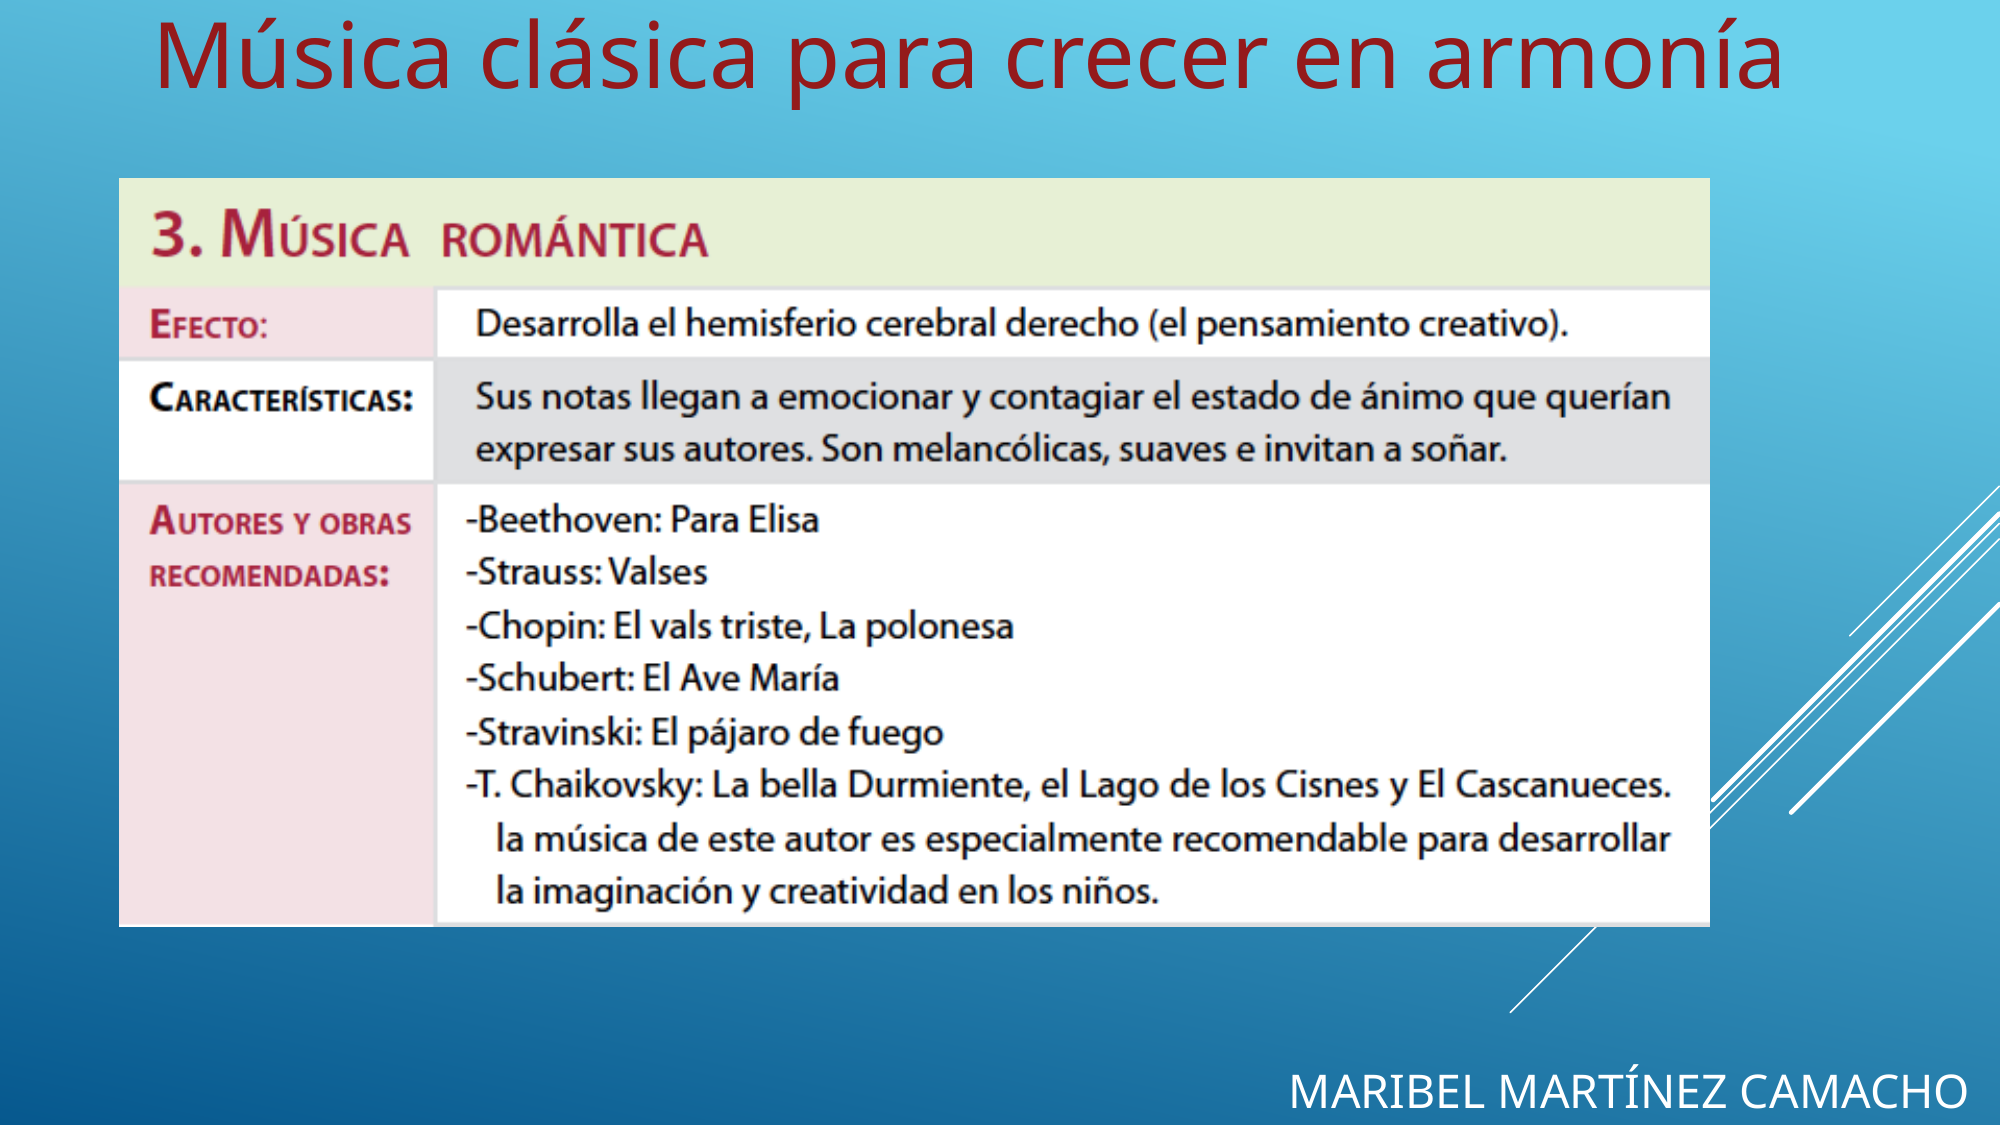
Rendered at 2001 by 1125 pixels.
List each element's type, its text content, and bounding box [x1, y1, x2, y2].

text_box Música clásica para crecer en armonía [0, 0, 1942, 115]
picture [119, 178, 1710, 927]
text_box Maribel Martínez camacho [1259, 1040, 2000, 1125]
